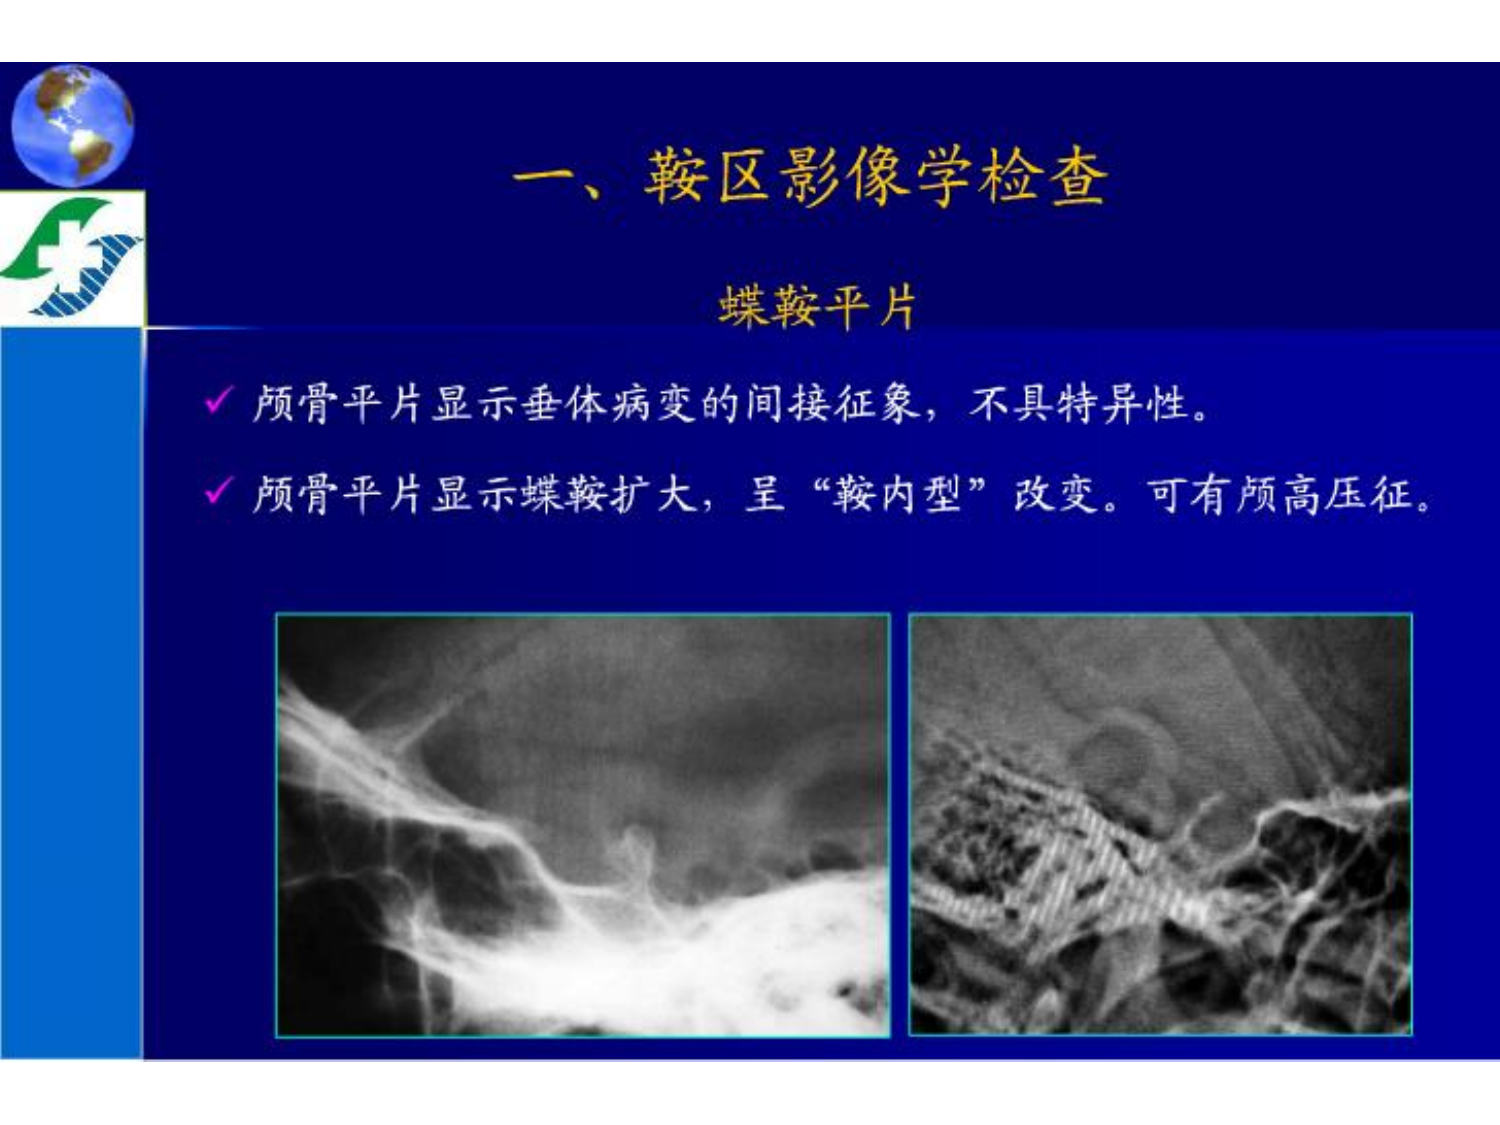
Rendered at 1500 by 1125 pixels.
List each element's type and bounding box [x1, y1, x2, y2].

picture [0, 62, 1500, 1063]
